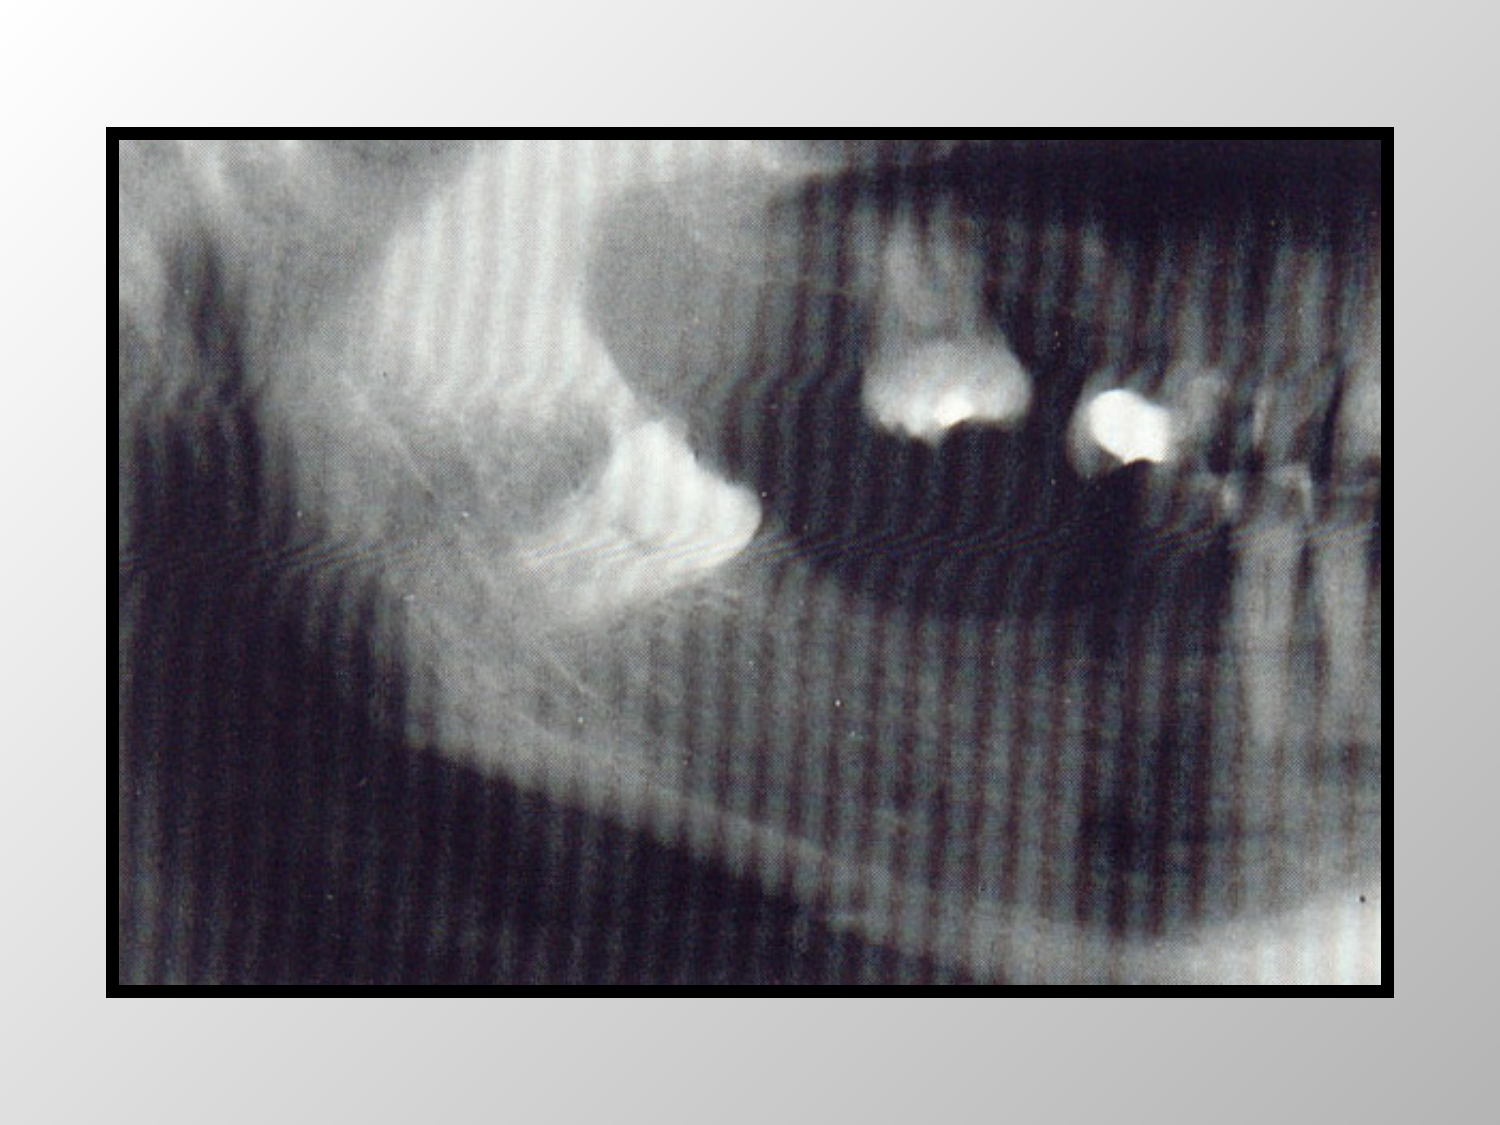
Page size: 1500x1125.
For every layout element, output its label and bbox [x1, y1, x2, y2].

text_box [112, 133, 1388, 992]
